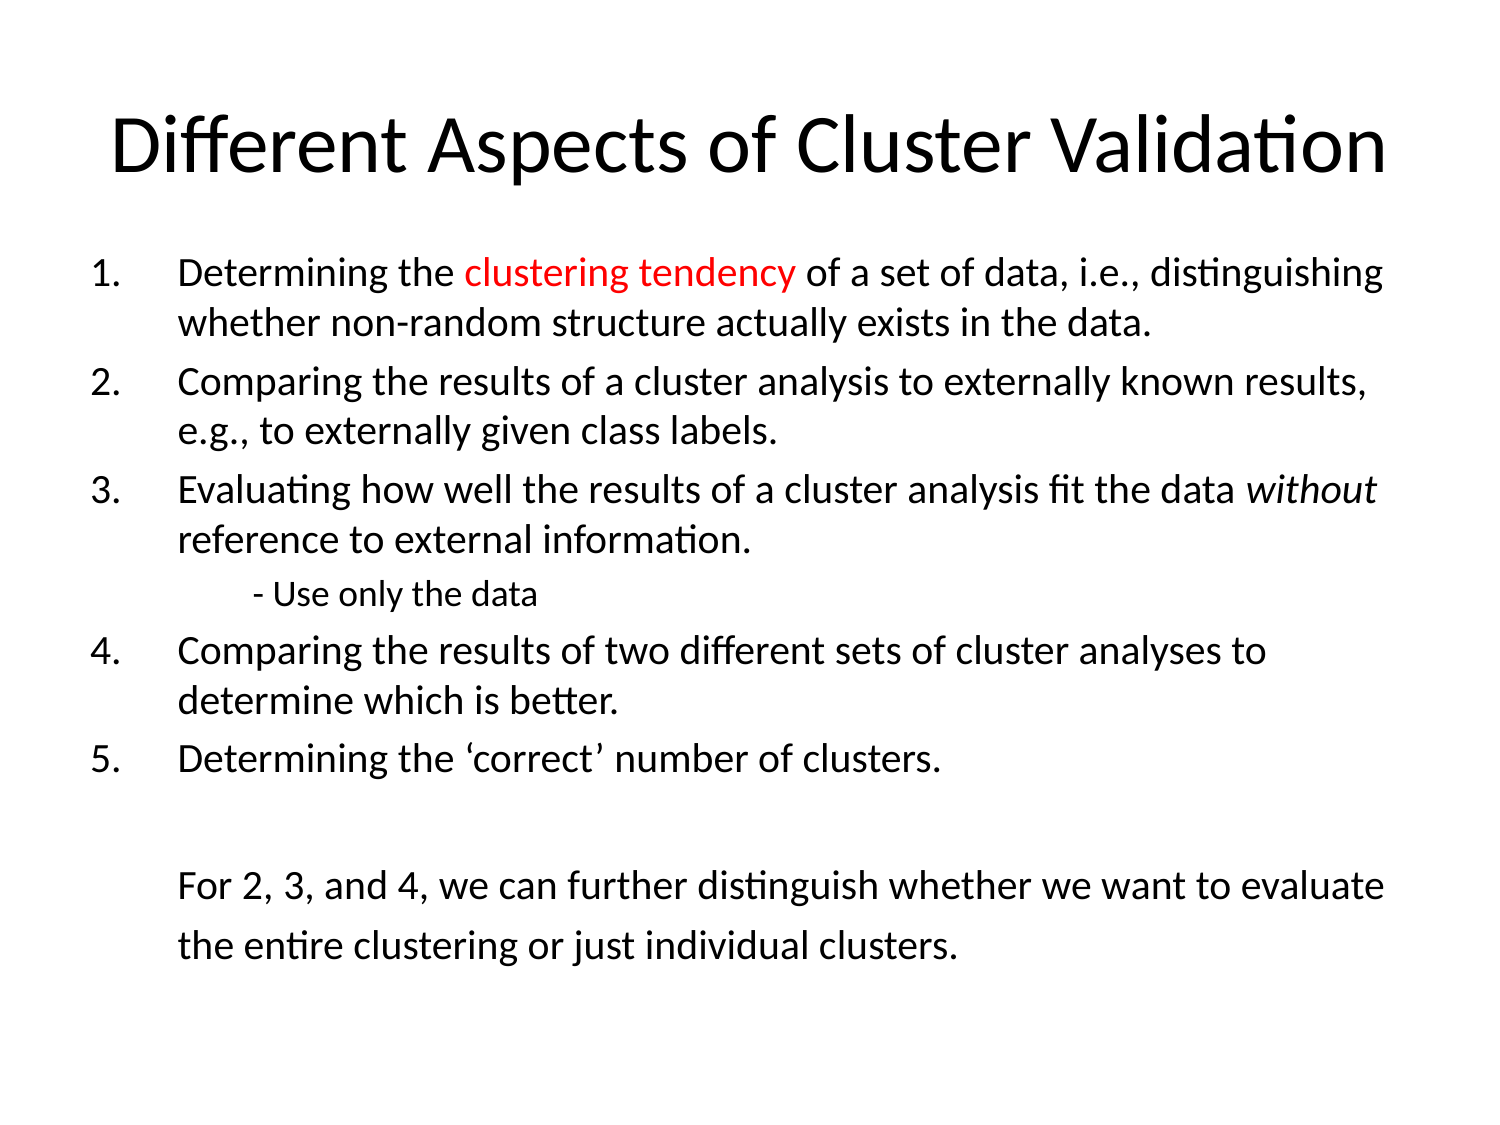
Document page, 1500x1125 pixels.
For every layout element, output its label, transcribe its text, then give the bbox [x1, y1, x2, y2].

list Determining the clustering tendency of a set of data, i.e., distinguishing whether non-random structure actually exists in the data. Comparing the results of a cluster analysis to externally known results, e.g., to externally given class labels. Evaluating how well the results of a cluster analysis fit the data without reference to external information. - Use only the data Comparing the results of two different sets of cluster analyses to determine which is better. Determining the ‘correct’ number of clusters. For 2, 3, and 4, we can further distinguish whether we want to evaluate the entire clustering or just individual clusters. [75, 237, 1463, 1100]
title Different Aspects of Cluster Validation [75, 45, 1425, 233]
